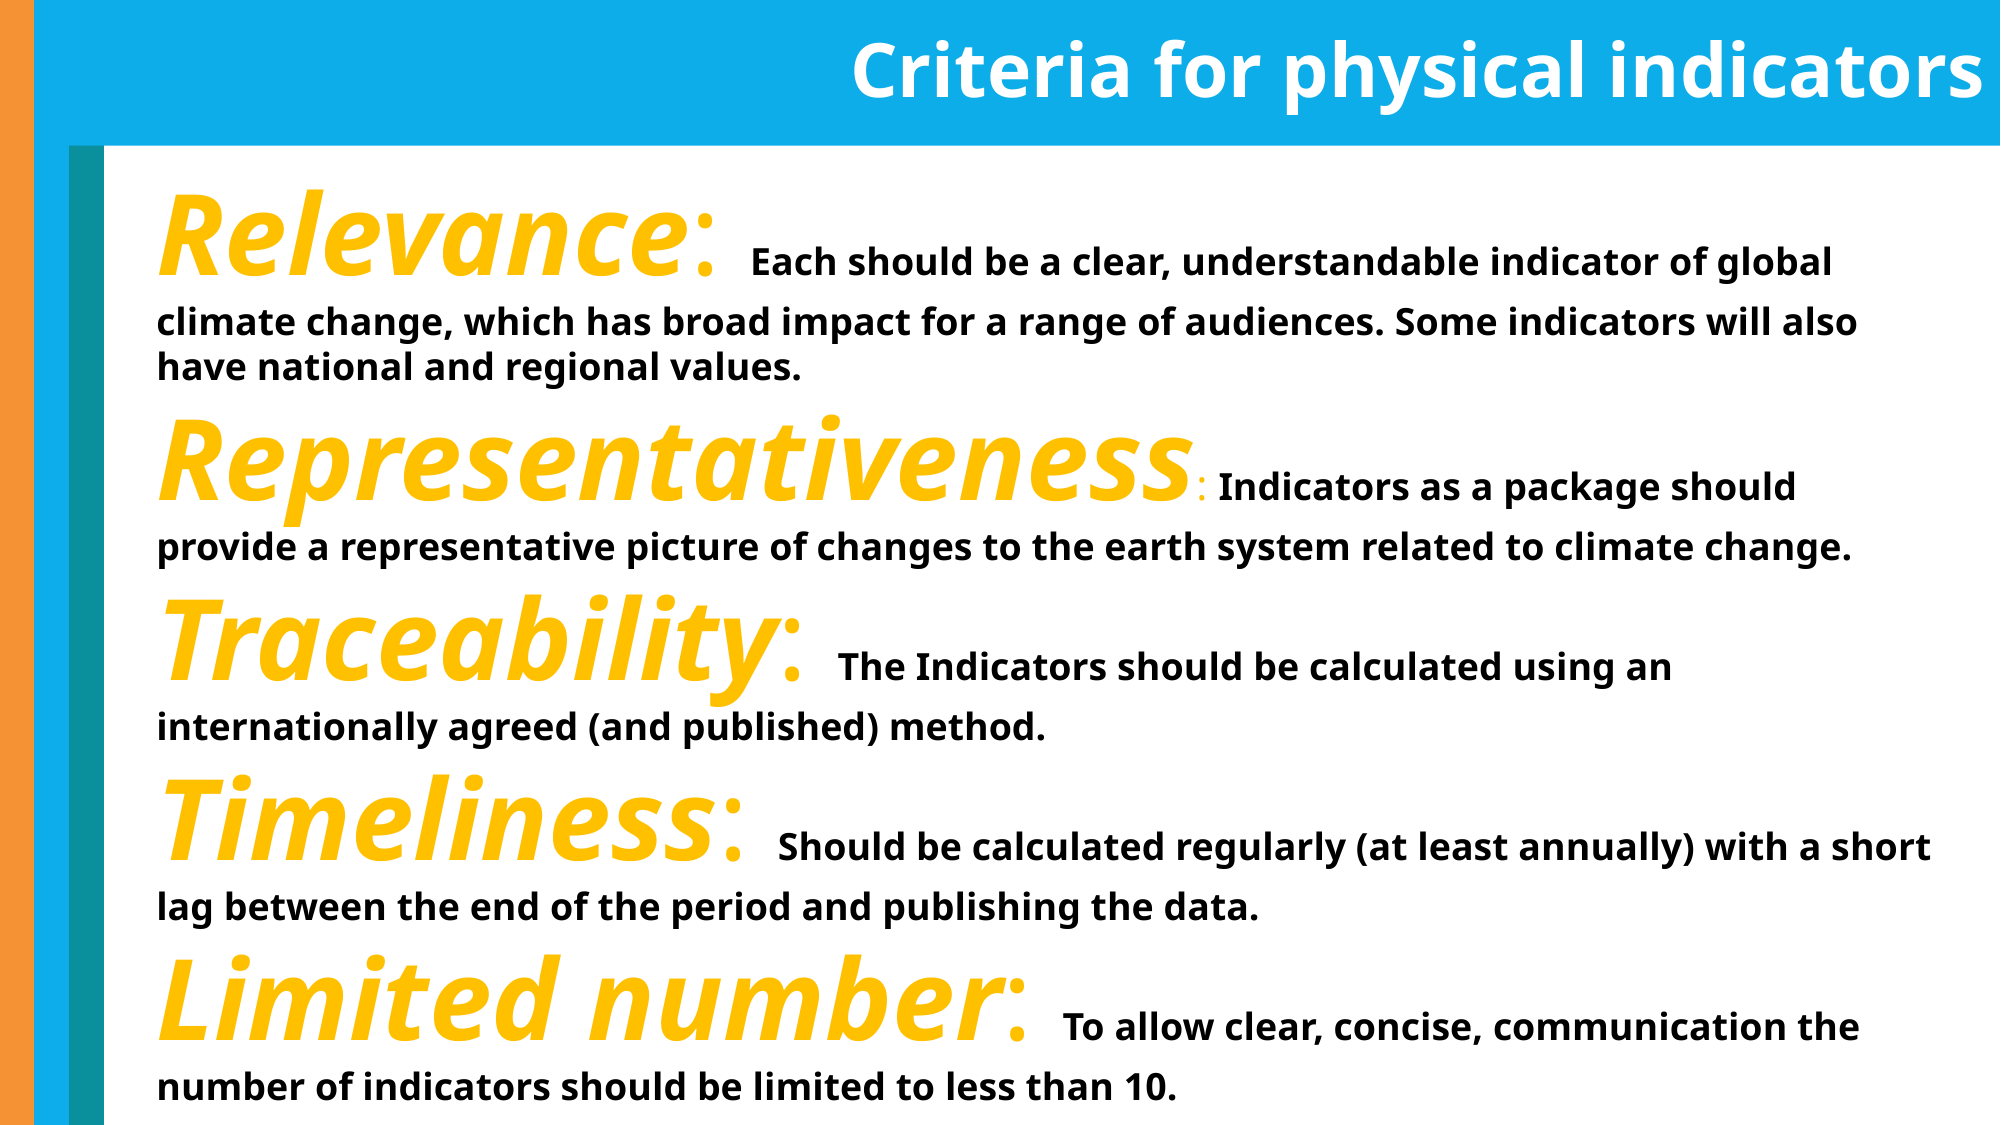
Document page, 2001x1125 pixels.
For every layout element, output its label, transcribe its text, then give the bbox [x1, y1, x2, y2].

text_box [0, 510, 615, 615]
text_box Relevance: Each should be a clear, understandable indicator of global climate change, which has broad impact for a range of audiences. Some indicators will also have national and regional values. Representativeness: Indicators as a package should provide a representative picture of changes to the earth system related to climate change. Traceability: The Indicators should be calculated using an internationally agreed (and published) method. Timeliness: Should be calculated regularly (at least annually) with a short lag between the end of the period and publishing the data. Limited number: To allow clear, concise, communication the number of indicators should be limited to less than 10. [141, 155, 1952, 1116]
text_box Criteria for physical indicators [68, 0, 2000, 146]
